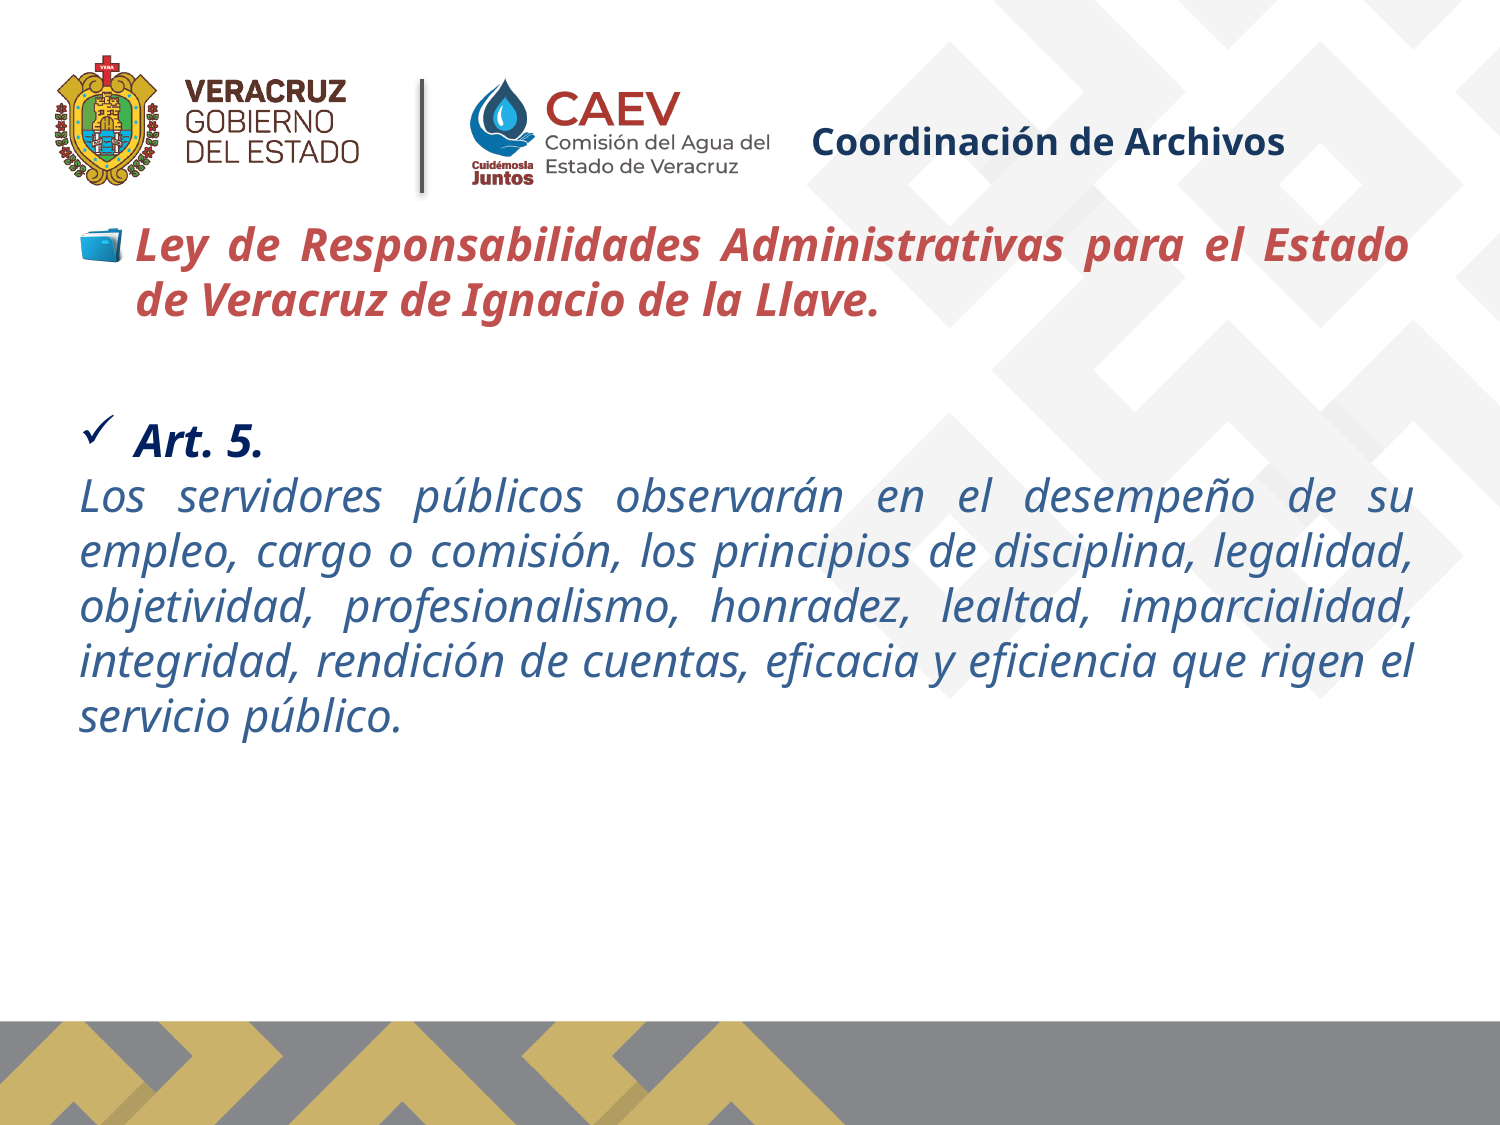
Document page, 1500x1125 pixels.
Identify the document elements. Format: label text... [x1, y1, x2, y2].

picture [0, 0, 1500, 1125]
text_box Art. 5. Los servidores públicos observarán en el desempeño de su empleo, cargo o comisión, los principios de disciplina, legalidad, objetividad, profesionalismo, honradez, lealtad, imparcialidad, integridad, rendición de cuentas, eficacia y eficiencia que rigen el servicio público. [64, 404, 1431, 804]
text_box Ley de Responsabilidades Administrativas para el Estado de Veracruz de Ignacio de la Llave. [64, 208, 1427, 334]
text_box Coordinación de Archivos [796, 110, 1301, 171]
